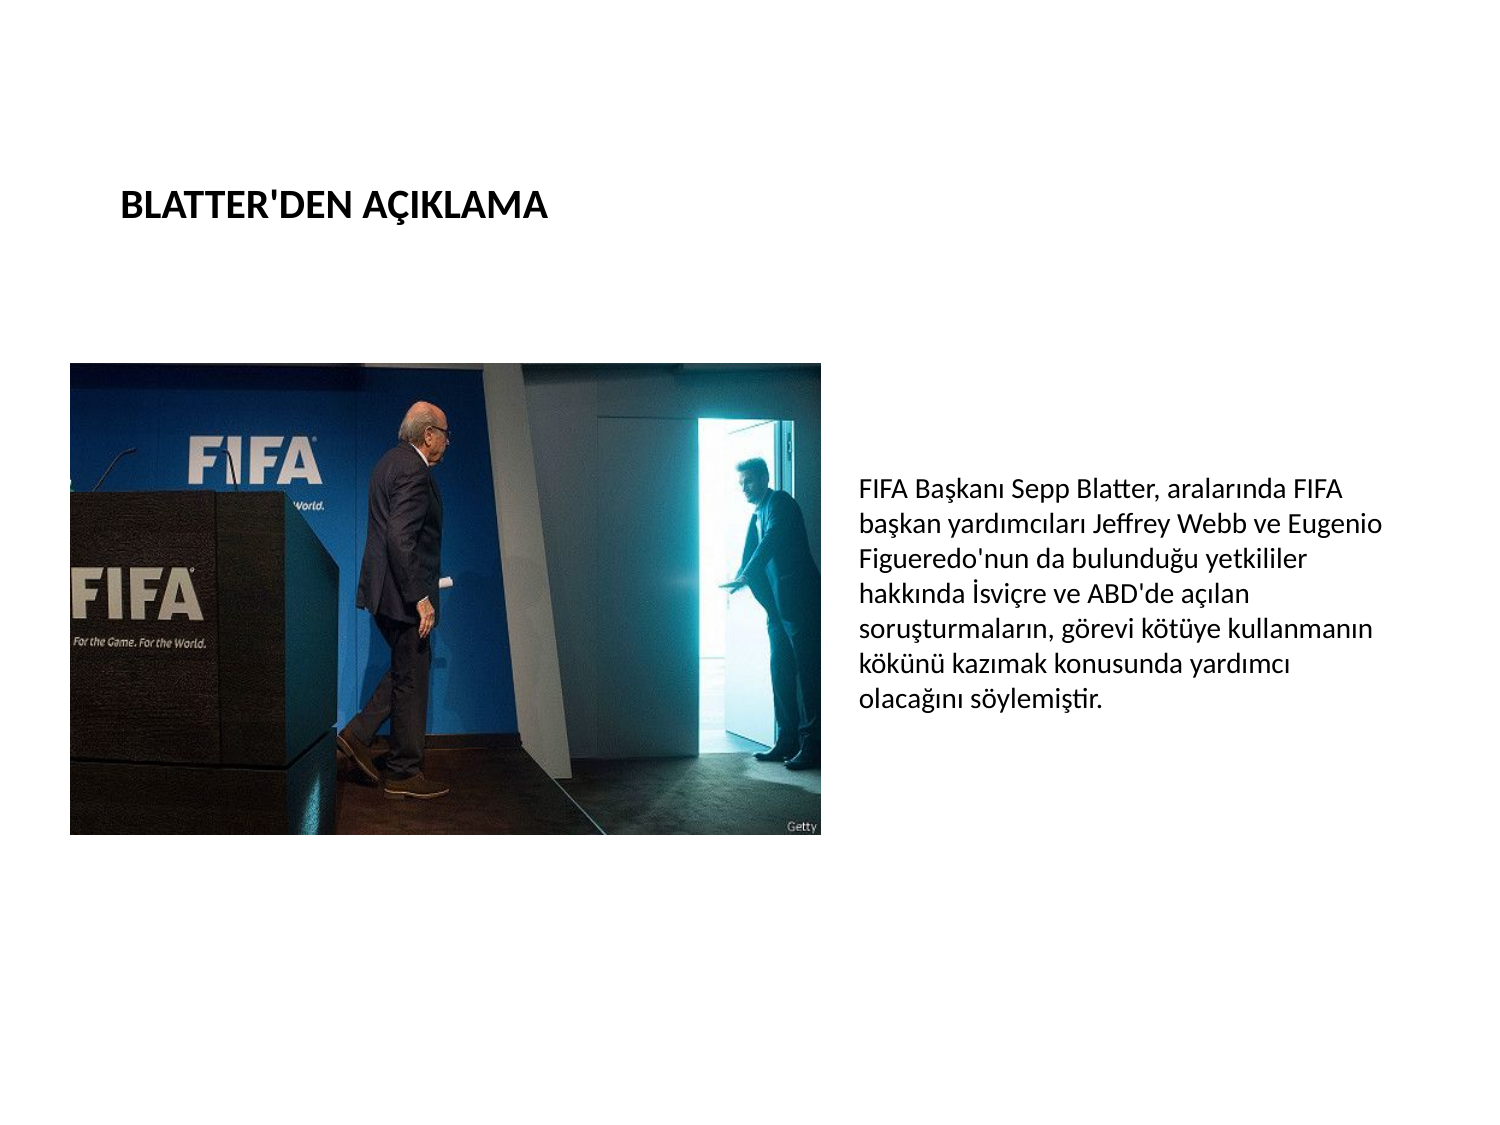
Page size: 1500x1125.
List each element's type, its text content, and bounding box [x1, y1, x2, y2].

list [70, 363, 821, 836]
list FIFA Başkanı Sepp Blatter, aralarında FIFA başkan yardımcıları Jeffrey Webb ve Eugenio Figueredo'nun da bulunduğu yetkililer hakkında İsviçre ve ABD'de açılan soruşturmaların, görevi kötüye kullanmanın kökünü kazımak konusunda yardımcı olacağını söylemiştir. [843, 257, 1408, 1028]
title BLATTER'DEN AÇIKLAMA [105, 140, 599, 235]
